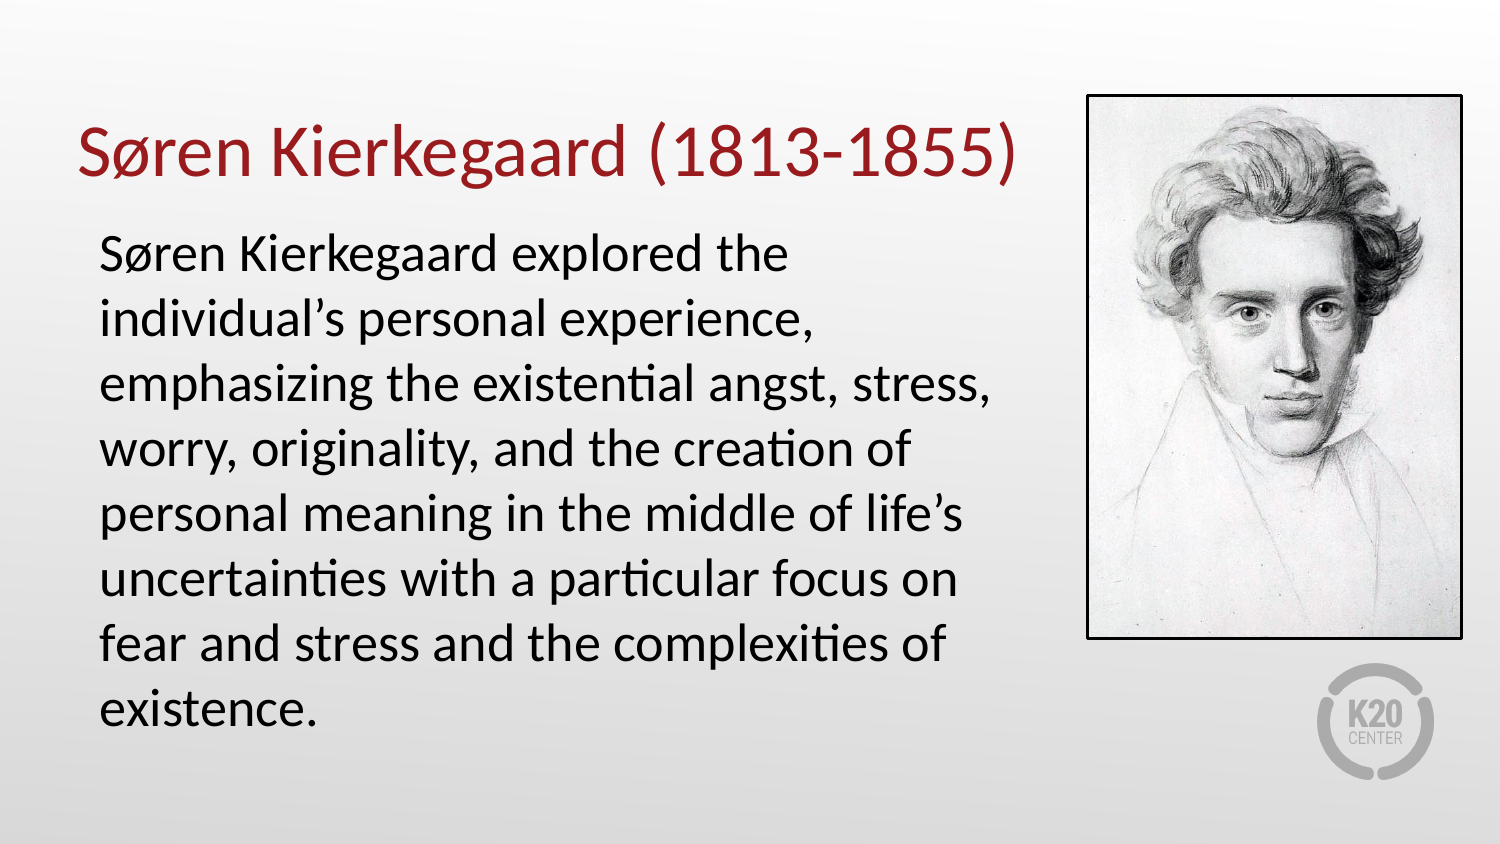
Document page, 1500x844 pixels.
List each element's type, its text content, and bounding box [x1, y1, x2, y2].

list Søren Kierkegaard explored the individual’s personal experience, emphasizing the existential angst, stress, worry, originality, and the creation of personal meaning in the middle of life’s uncertainties with a particular focus on fear and stress and the complexities of existence. [84, 209, 1031, 750]
picture [1300, 646, 1451, 797]
picture [1088, 96, 1461, 638]
title Søren Kierkegaard (1813-1855) [77, 50, 1428, 191]
